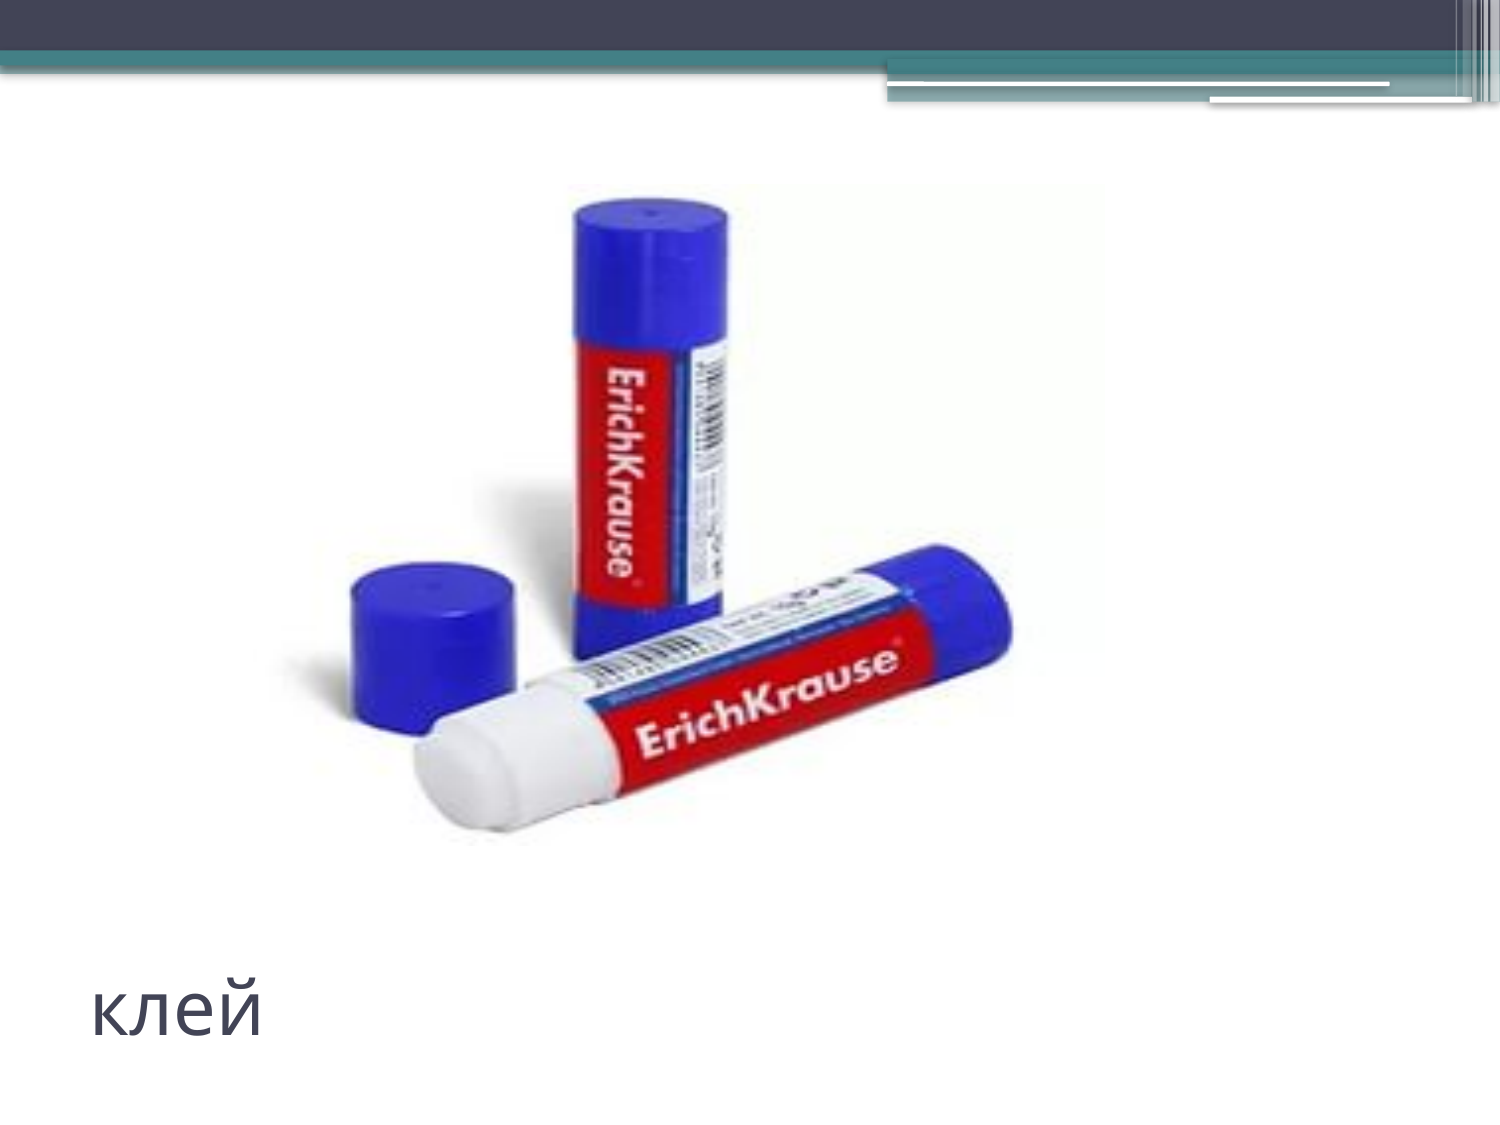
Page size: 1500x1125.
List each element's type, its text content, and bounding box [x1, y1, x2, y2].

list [253, 184, 1105, 847]
title клей [75, 952, 1425, 1059]
